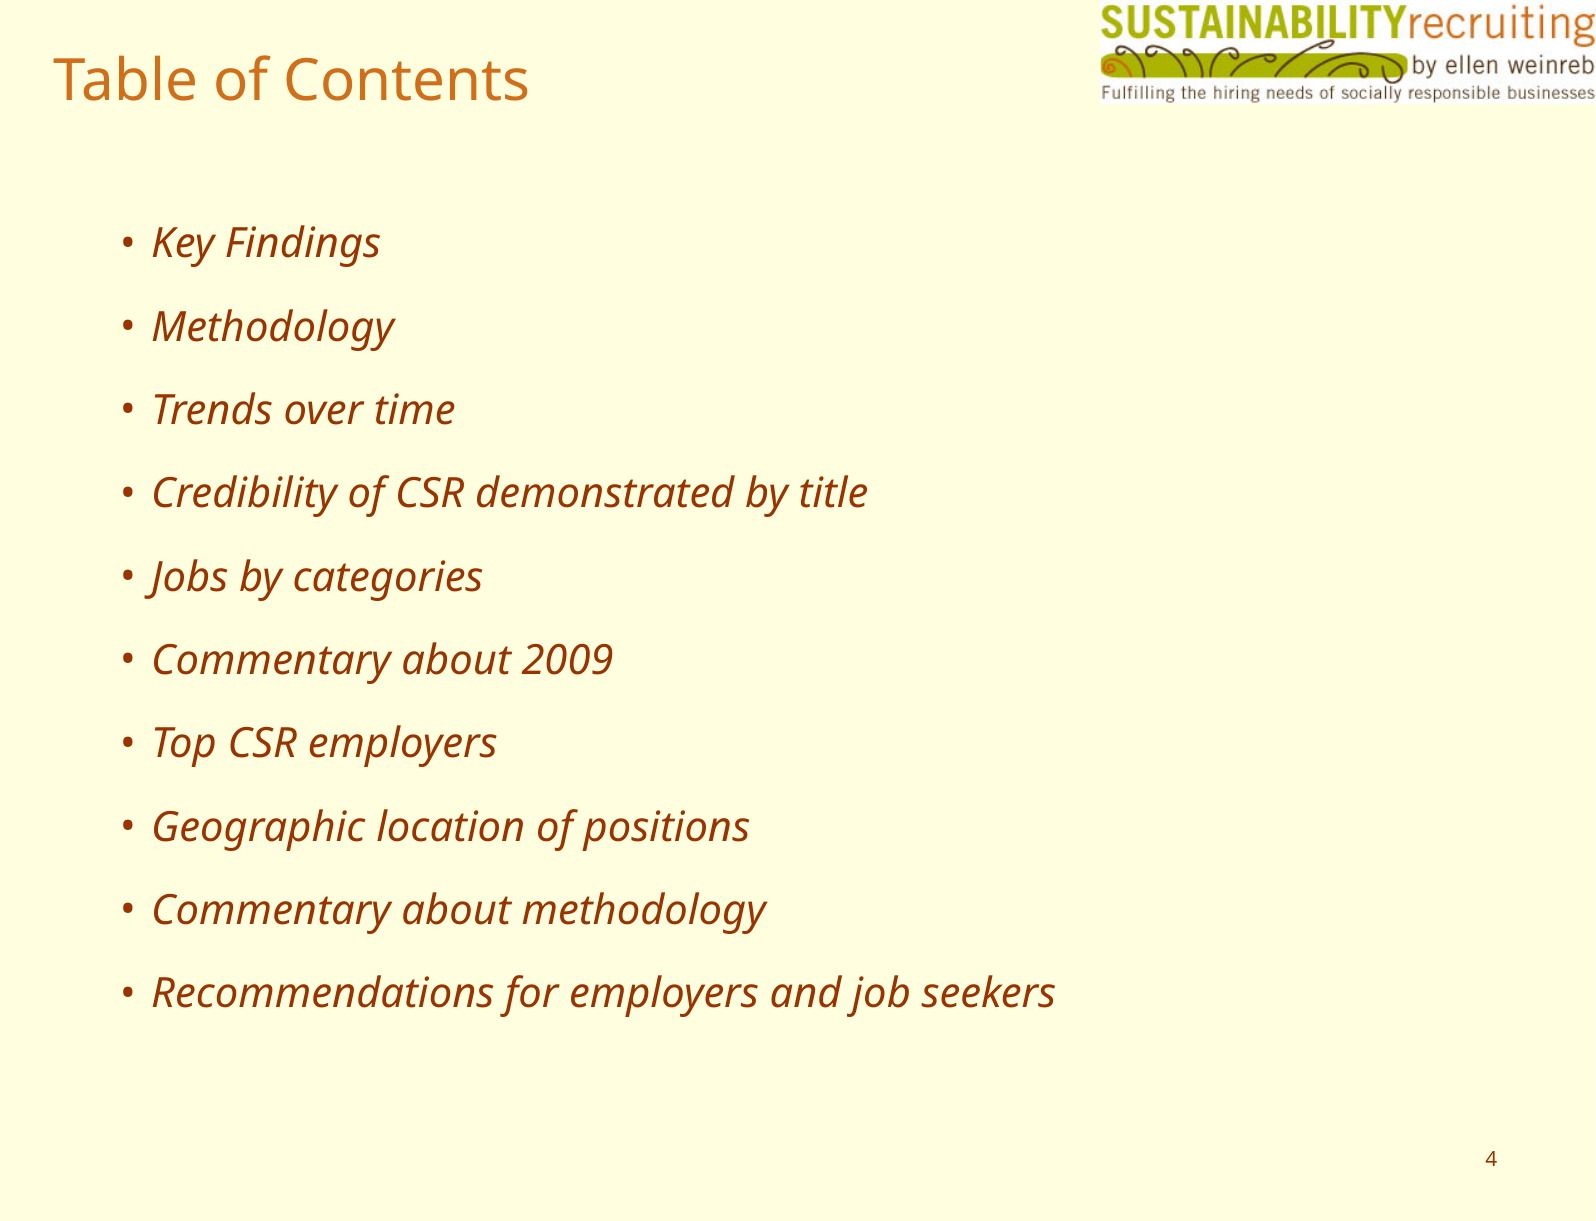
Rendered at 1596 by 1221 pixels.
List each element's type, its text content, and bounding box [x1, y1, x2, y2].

slide_number 4 [1485, 1131, 1536, 1187]
picture [1100, 0, 1596, 104]
text_box Key Findings Methodology Trends over time Credibility of CSR demonstrated by title Jobs by categories Commentary about 2009 Top CSR employers Geographic location of positions Commentary about methodology Recommendations for employers and job seekers [112, 125, 1470, 1150]
title Table of Contents [53, 41, 1333, 124]
